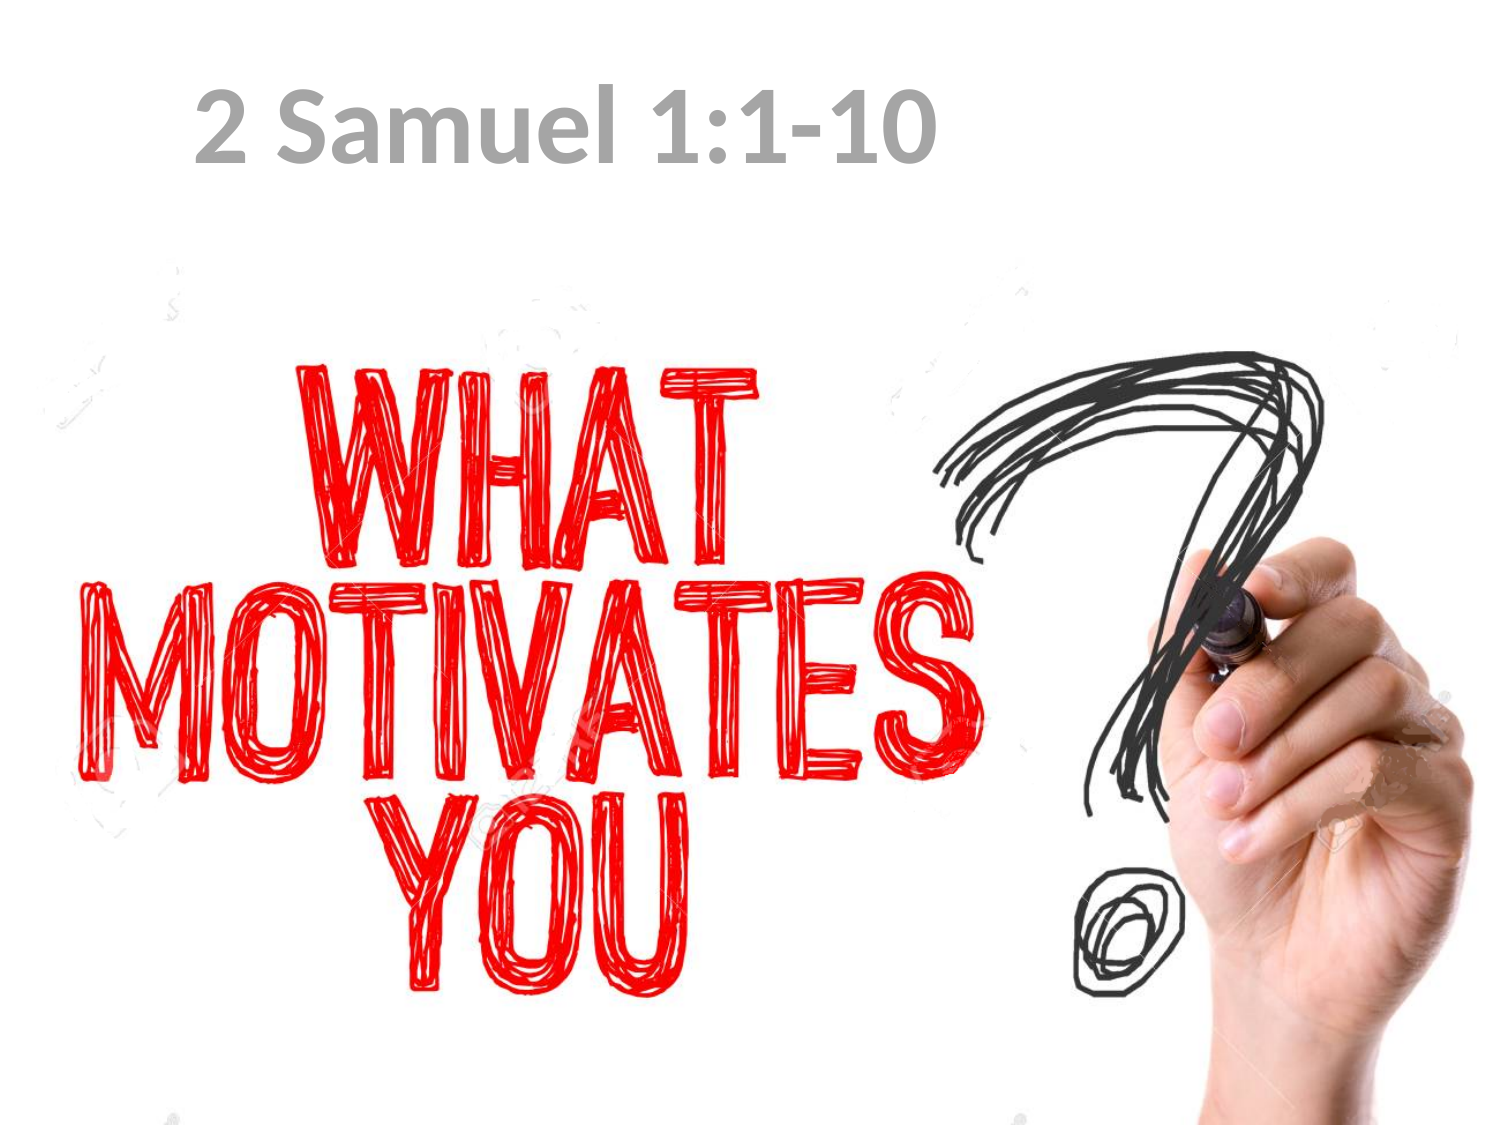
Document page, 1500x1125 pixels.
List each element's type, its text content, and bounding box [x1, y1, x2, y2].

picture [0, 230, 1500, 1125]
text_box 2 Samuel 1:1-10 [177, 43, 955, 194]
